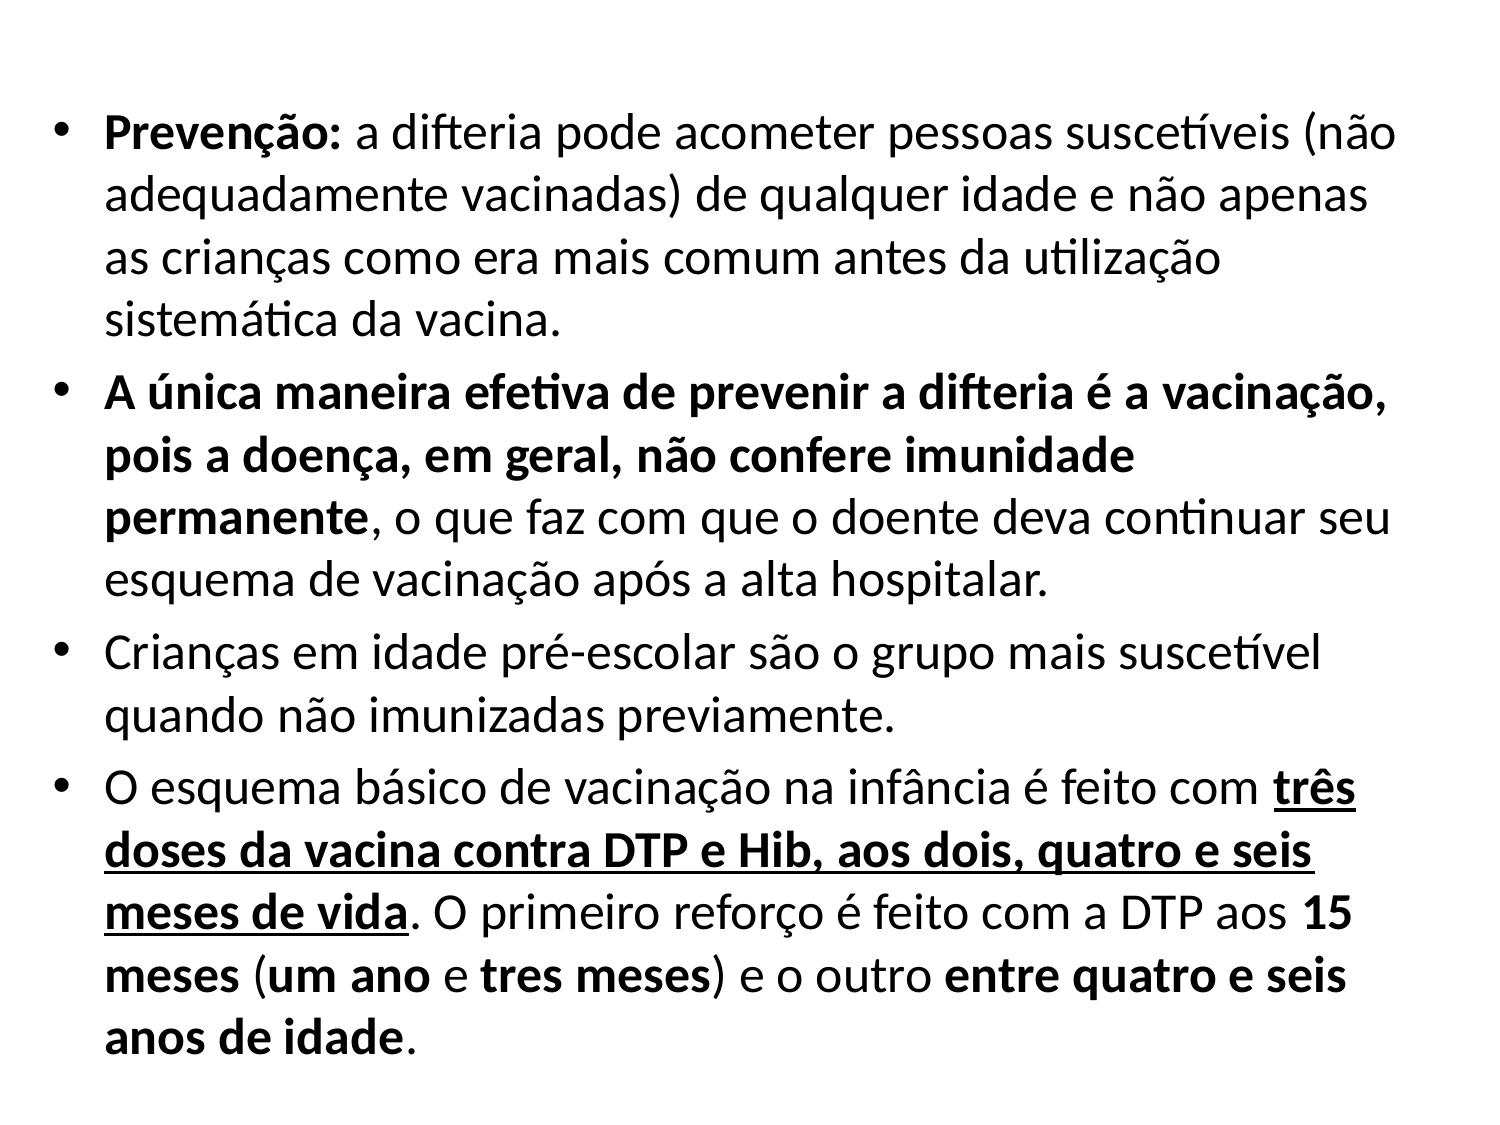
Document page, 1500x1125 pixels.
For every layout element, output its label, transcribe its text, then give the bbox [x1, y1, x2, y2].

list Prevenção: a difteria pode acometer pessoas suscetíveis (não adequadamente vacinadas) de qualquer idade e não apenas as crianças como era mais comum antes da utilização sistemática da vacina. A única maneira efetiva de prevenir a difteria é a vacinação, pois a doença, em geral, não confere imunidade permanente, o que faz com que o doente deva continuar seu esquema de vacinação após a alta hospitalar. Crianças em idade pré-escolar são o grupo mais suscetível quando não imunizadas previamente. O esquema básico de vacinação na infância é feito com três doses da vacina contra DTP e Hib, aos dois, quatro e seis meses de vida. O primeiro reforço é feito com a DTP aos 15 meses (um ano e tres meses) e o outro entre quatro e seis anos de idade. [37, 87, 1425, 1075]
